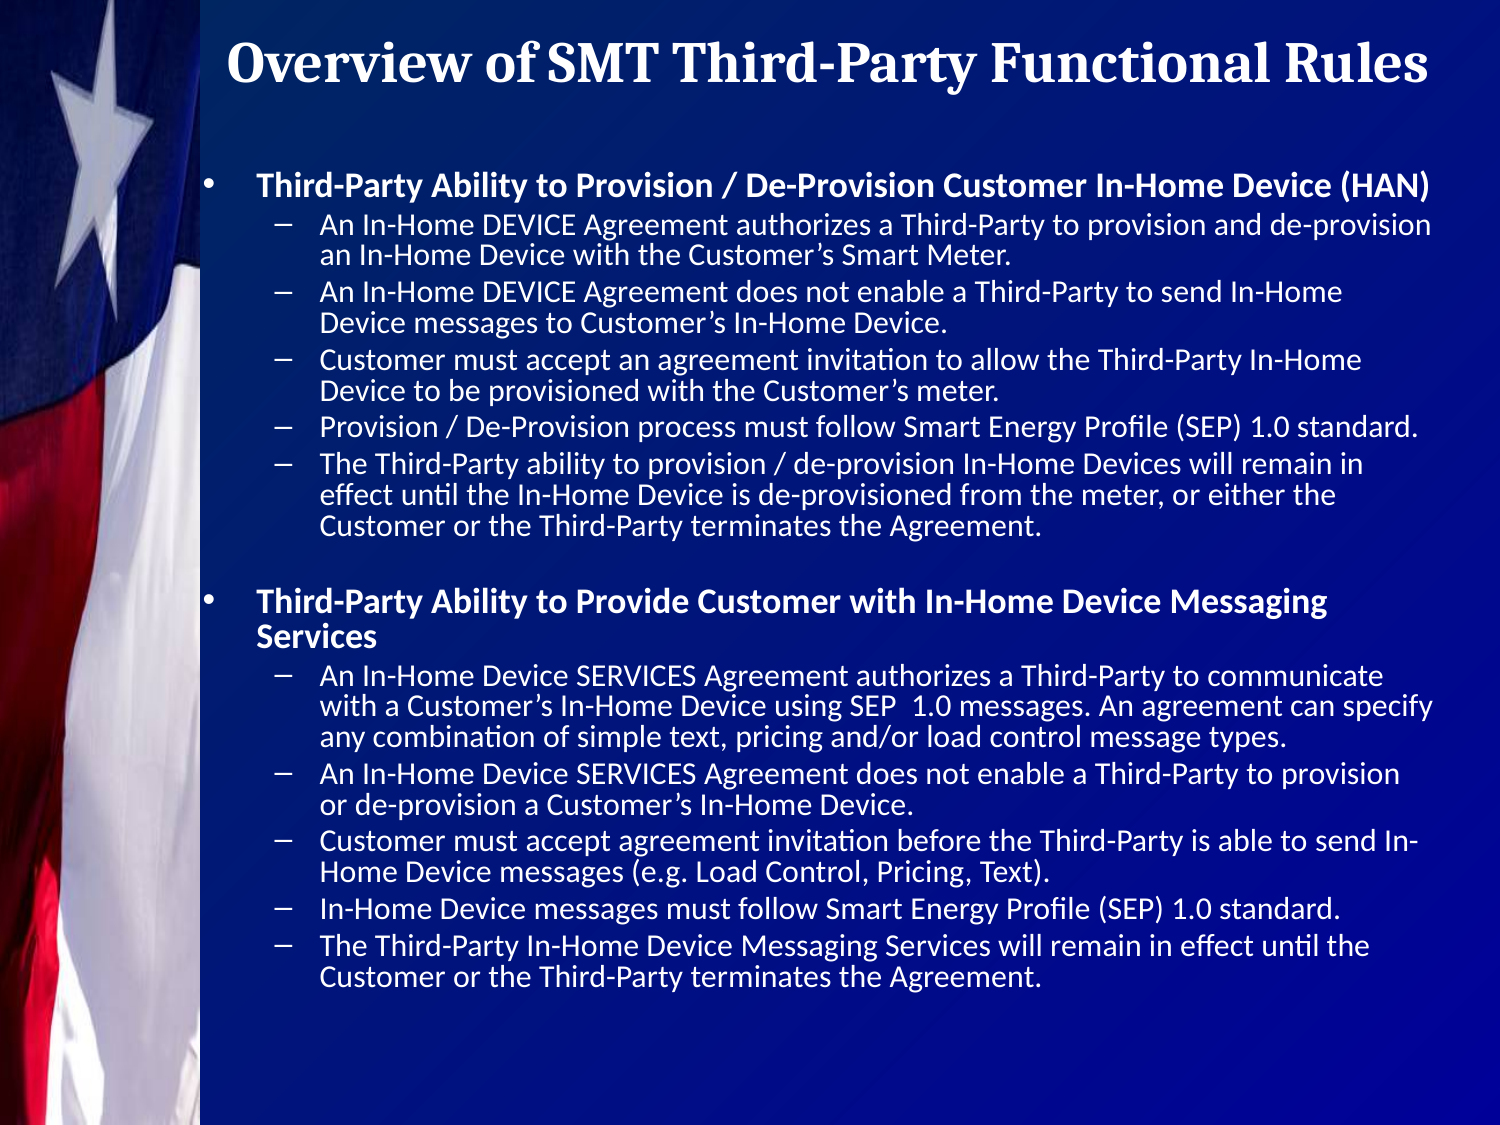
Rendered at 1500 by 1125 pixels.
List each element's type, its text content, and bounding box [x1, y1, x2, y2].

picture [0, 0, 200, 1125]
title Overview of SMT Third-Party Functional Rules [212, 0, 1500, 188]
list Third-Party Ability to Provision / De-Provision Customer In-Home Device (HAN) An In-Home DEVICE Agreement authorizes a Third-Party to provision and de-provision an In-Home Device with the Customer’s Smart Meter. An In-Home DEVICE Agreement does not enable a Third-Party to send In-Home Device messages to Customer’s In-Home Device. Customer must accept an agreement invitation to allow the Third-Party In-Home Device to be provisioned with the Customer’s meter. Provision / De-Provision process must follow Smart Energy Profile (SEP) 1.0 standard. The Third-Party ability to provision / de-provision In-Home Devices will remain in effect until the In-Home Device is de-provisioned from the meter, or either the Customer or the Third-Party terminates the Agreement. Third-Party Ability to Provide Customer with In-Home Device Messaging Services An In-Home Device SERVICES Agreement authorizes a Third-Party to communicate with a Customer’s In-Home Device using SEP 1.0 messages. An agreement can specify any combination of simple text, pricing and/or load control message types. An In-Home Device SERVICES Agreement does not enable a Third-Party to provision or de-provision a Customer’s In-Home Device. Customer must accept agreement invitation before the Third-Party is able to send In-Home Device messages (e.g. Load Control, Pricing, Text). In-Home Device messages must follow Smart Energy Profile (SEP) 1.0 standard. The Third-Party In-Home Device Messaging Services will remain in effect until the Customer or the Third-Party terminates the Agreement. [187, 162, 1450, 1025]
